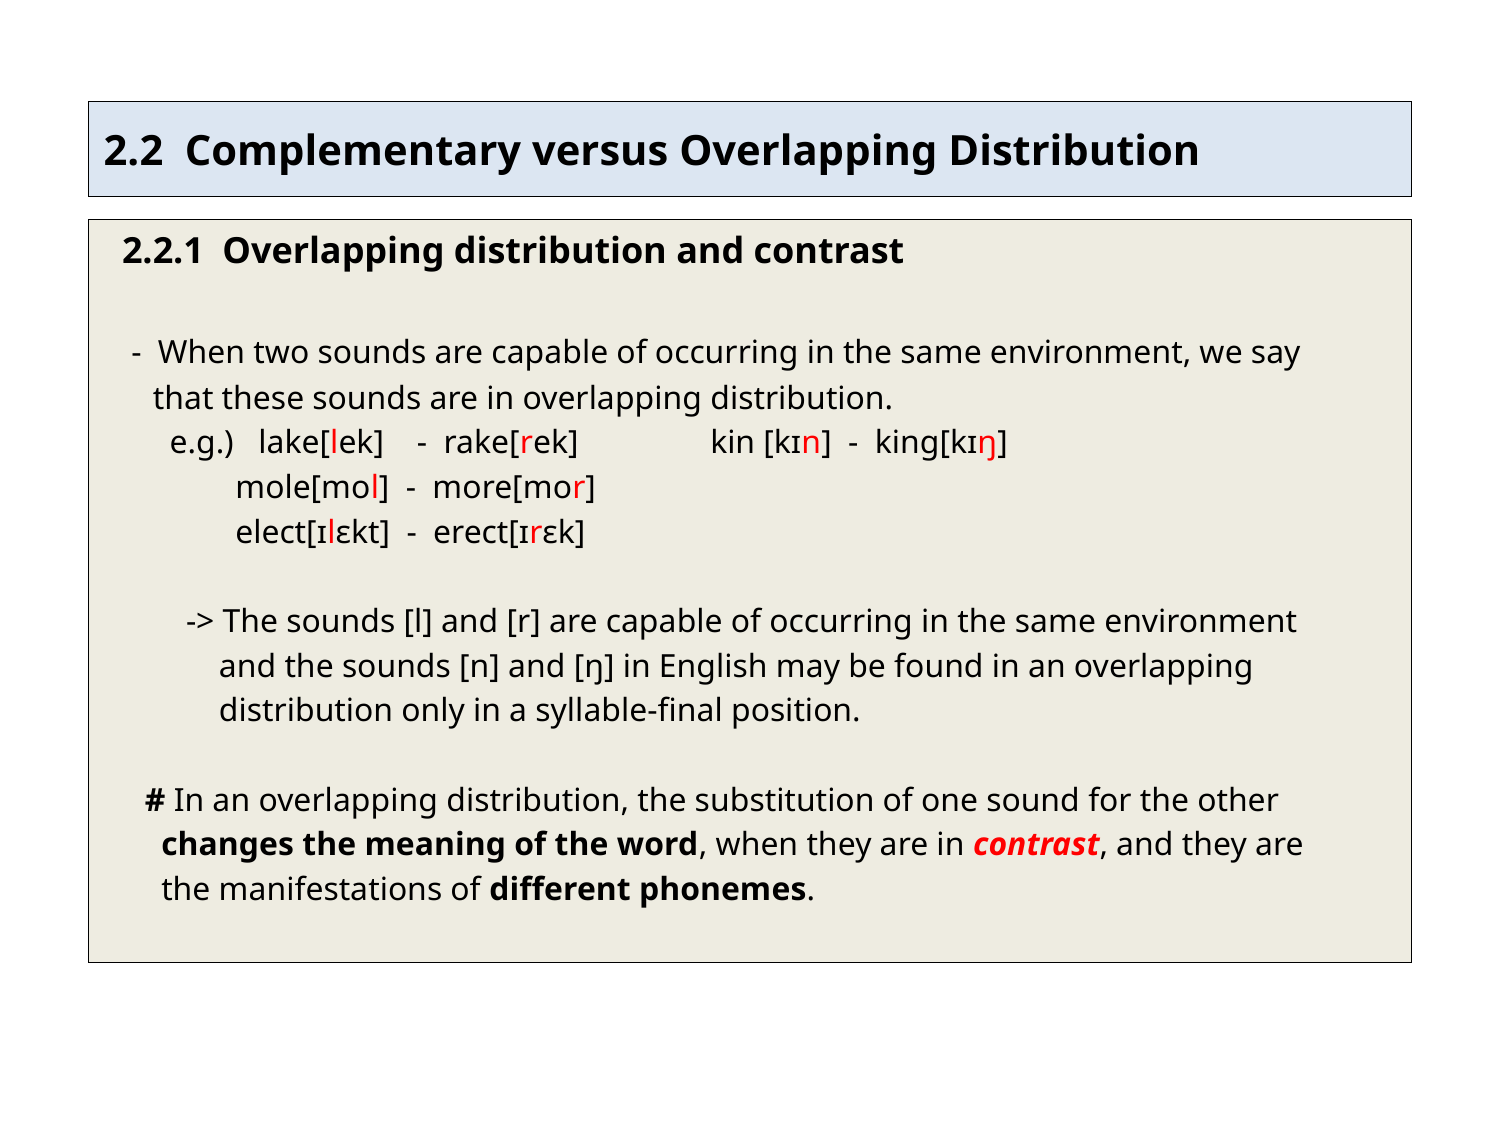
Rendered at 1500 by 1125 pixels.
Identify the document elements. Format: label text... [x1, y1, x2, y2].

list 2.2.1 Overlapping distribution and contrast - When two sounds are capable of occurring in the same environment, we say that these sounds are in overlapping distribution. e.g.) lake[lek] - rake[rek] kin [kɪn] - king[kɪŋ] mole[mol] - more[mor] elect[ɪlɛkt] - erect[ɪrɛk] -> The sounds [l] and [r] are capable of occurring in the same environment and the sounds [n] and [ŋ] in English may be found in an overlapping distribution only in a syllable-final position. # In an overlapping distribution, the substitution of one sound for the other changes the meaning of the word, when they are in contrast, and they are the manifestations of different phonemes. [88, 219, 1412, 963]
title 2.2 Complementary versus Overlapping Distribution [88, 101, 1412, 197]
